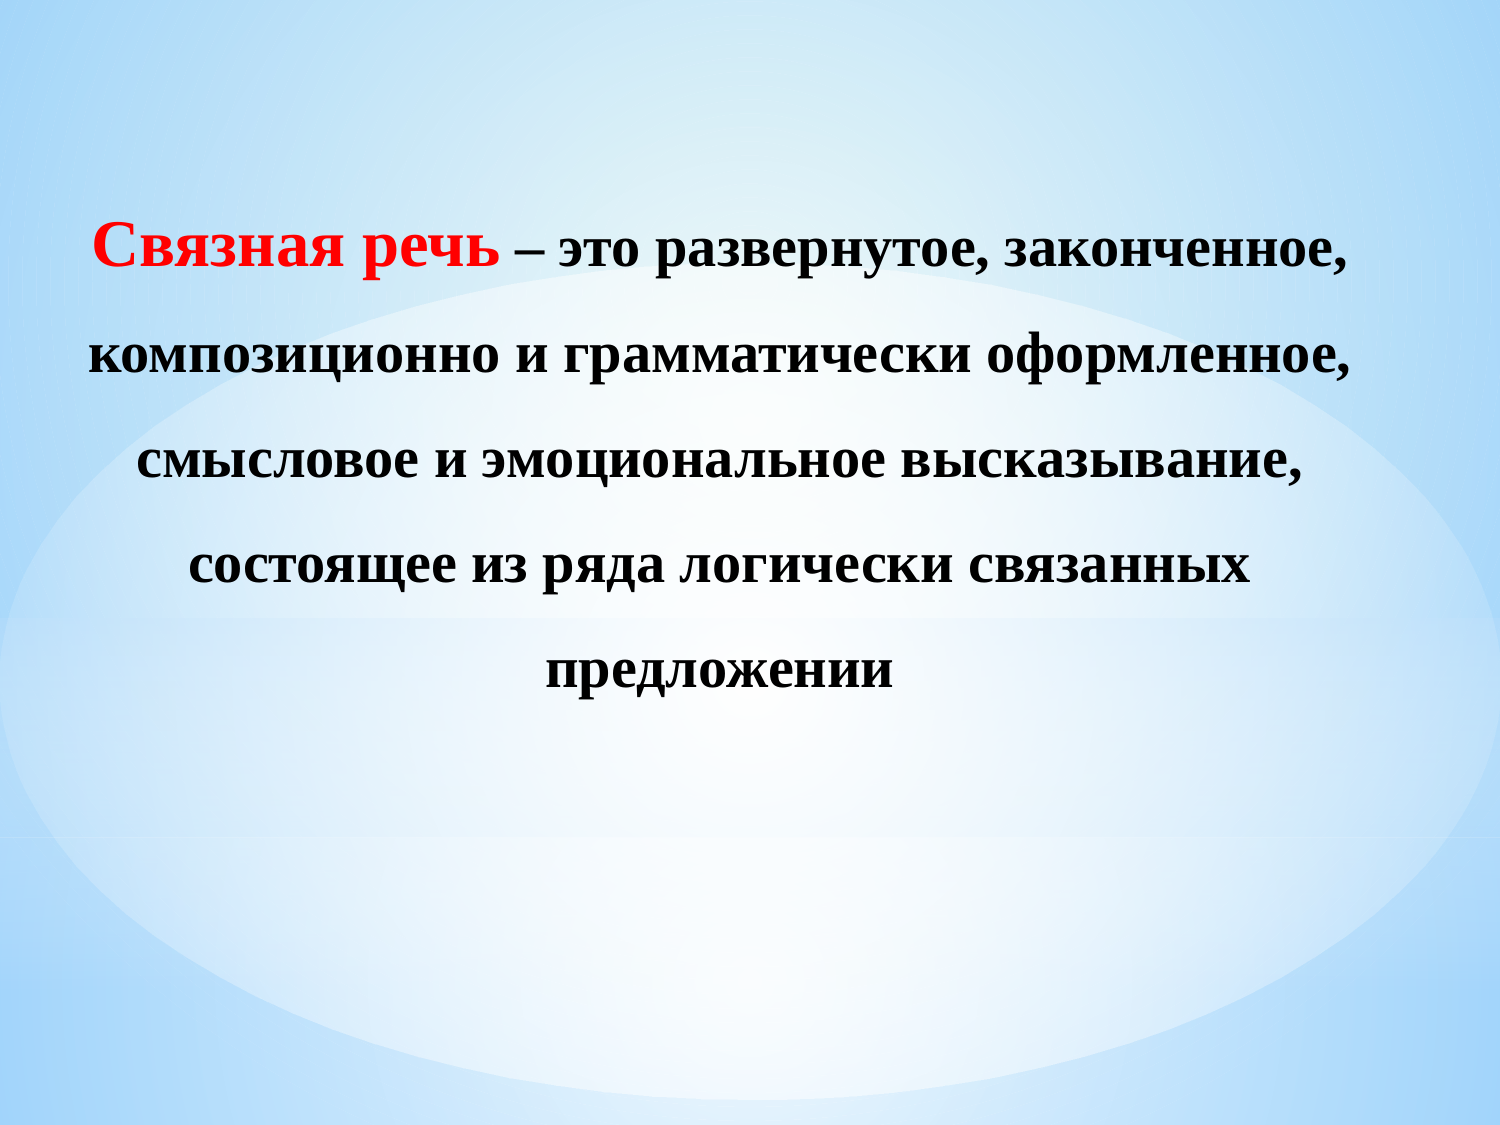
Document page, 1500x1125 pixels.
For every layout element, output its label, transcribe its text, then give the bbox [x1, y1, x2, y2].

text_box Связная речь – это развернутое, законченное, композиционно и грамматически оформленное, смысловое и эмоциональное высказывание, состоящее из ряда логически связанных предложении [64, 152, 1375, 707]
